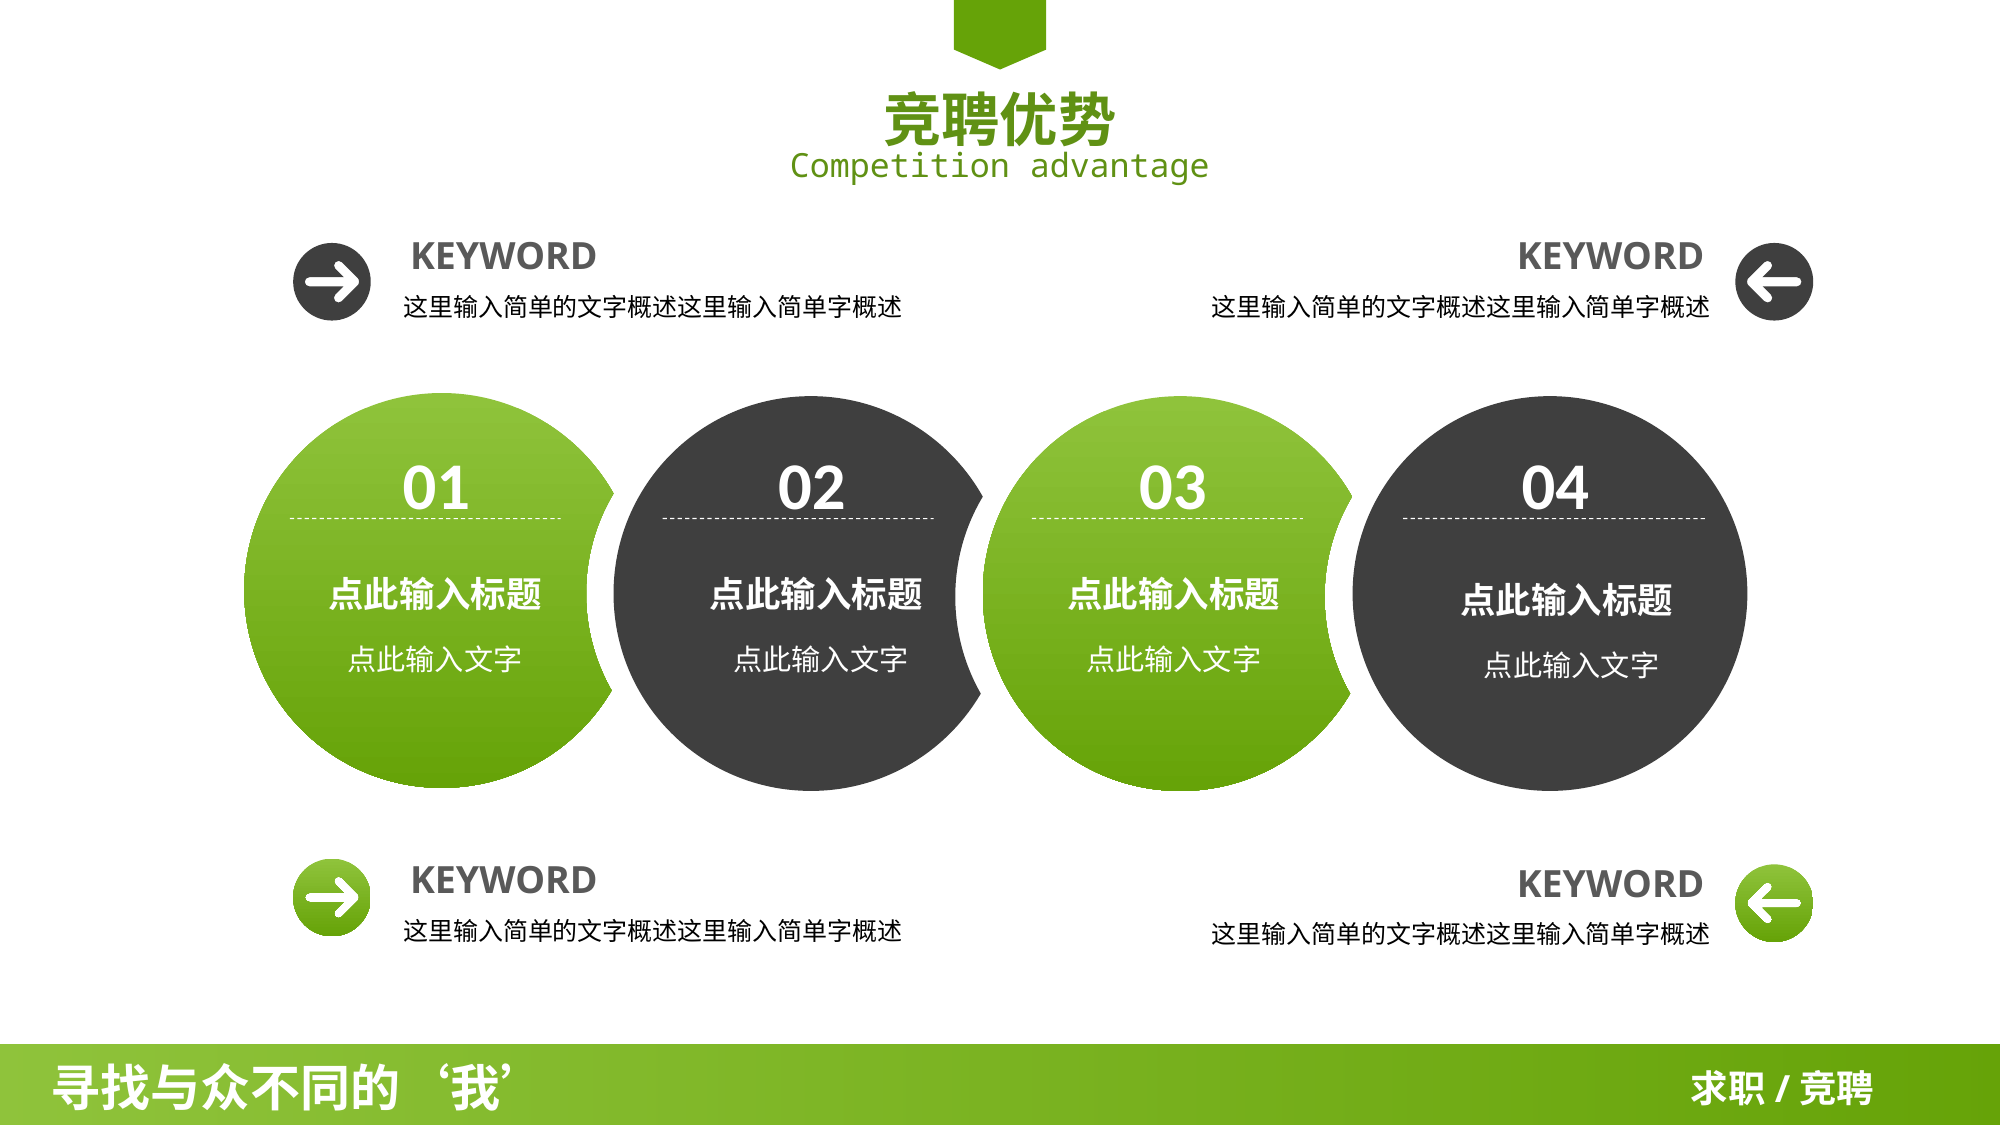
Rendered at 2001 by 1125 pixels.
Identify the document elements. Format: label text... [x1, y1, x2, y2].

text_box [989, 400, 1353, 543]
text_box KEYWORD [1501, 224, 1720, 269]
text_box Competition advantage [775, 136, 1225, 192]
text_box [1735, 864, 1814, 942]
text_box [267, 684, 612, 788]
text_box 这里输入简单的文字概述这里输入简单字概述 [388, 893, 929, 954]
text_box 03 [1124, 395, 1222, 530]
text_box KEYWORD [395, 224, 613, 269]
text_box [0, 1044, 2000, 1125]
text_box [244, 397, 614, 638]
text_box [1735, 242, 1814, 321]
text_box 04 [1506, 395, 1604, 530]
text_box 点此输入文字 [989, 616, 1358, 684]
text_box 01 [387, 395, 485, 530]
text_box 竞聘优势 [868, 75, 1132, 136]
text_box 点此输入标题 [250, 543, 620, 616]
text_box 点此输入文字 [250, 616, 620, 684]
text_box 点此输入标题 [989, 543, 1358, 616]
text_box 这里输入简单的文字概述这里输入简单字概述 [388, 269, 929, 330]
text_box 02 [763, 395, 861, 530]
text_box 寻找与众不同的‘我’ [35, 1049, 566, 1125]
text_box 点此输入文字 [636, 616, 989, 684]
text_box 点此输入标题 [1382, 549, 1751, 628]
text_box 点此输入标题 [631, 543, 989, 622]
text_box [293, 242, 371, 321]
text_box KEYWORD [395, 848, 613, 893]
text_box 这里输入简单的文字概述这里输入简单字概述 [1195, 269, 1727, 330]
text_box [1358, 401, 1743, 791]
text_box KEYWORD [1501, 852, 1720, 896]
text_box [1004, 684, 1351, 791]
text_box 这里输入简单的文字概述这里输入简单字概述 [1195, 896, 1727, 957]
text_box 求职/竞聘 [1676, 1057, 1889, 1118]
text_box [620, 402, 983, 791]
text_box [293, 858, 371, 937]
text_box 点此输入文字 [1387, 622, 1756, 690]
text_box [953, 0, 1047, 70]
